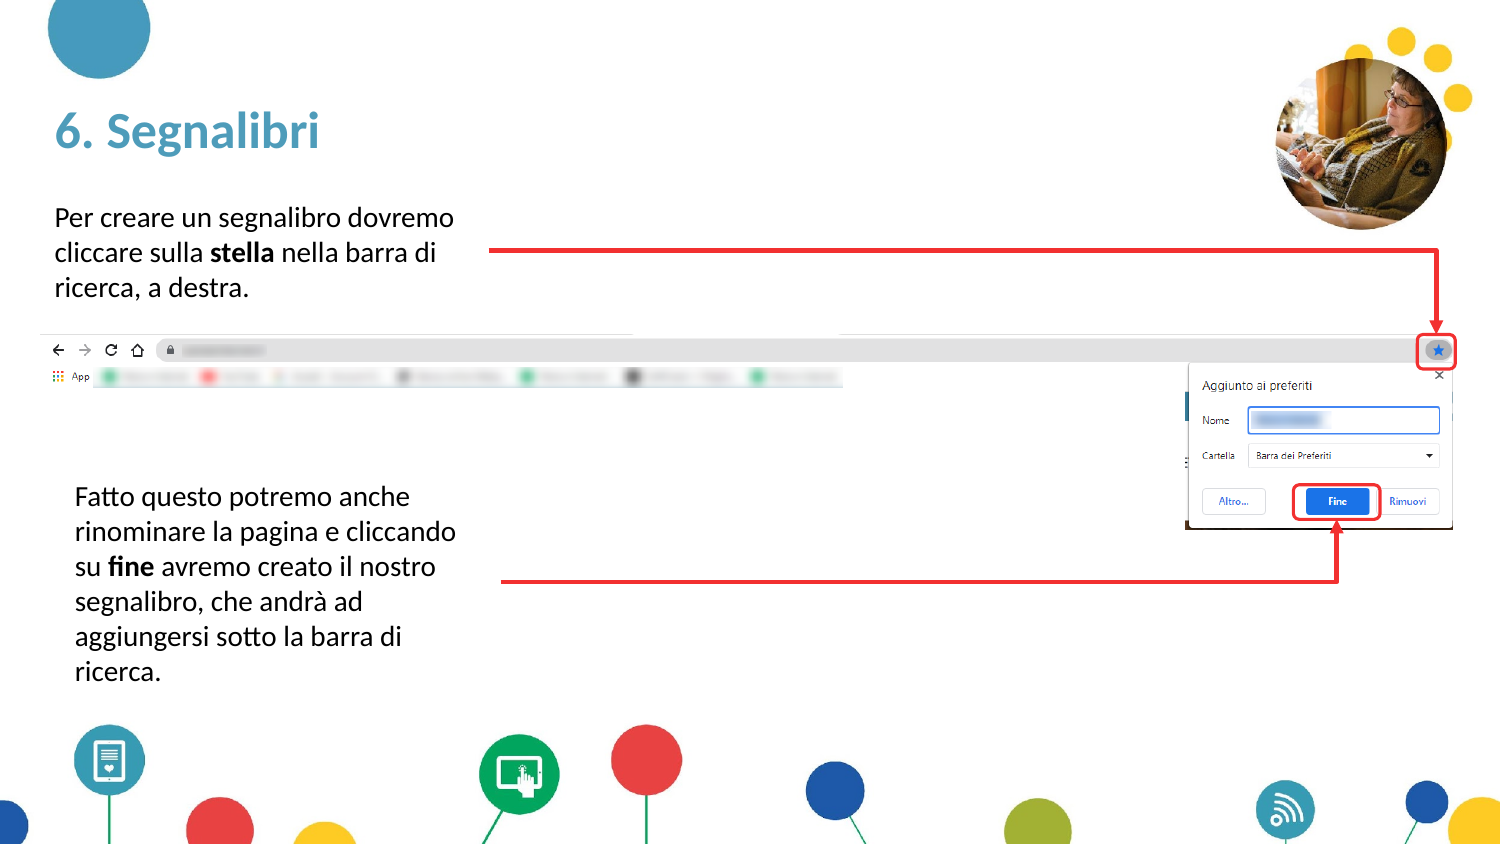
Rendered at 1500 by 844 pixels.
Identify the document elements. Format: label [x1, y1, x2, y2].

text_box [488, 251, 1437, 335]
text_box [500, 519, 1337, 584]
picture [0, 0, 1500, 844]
